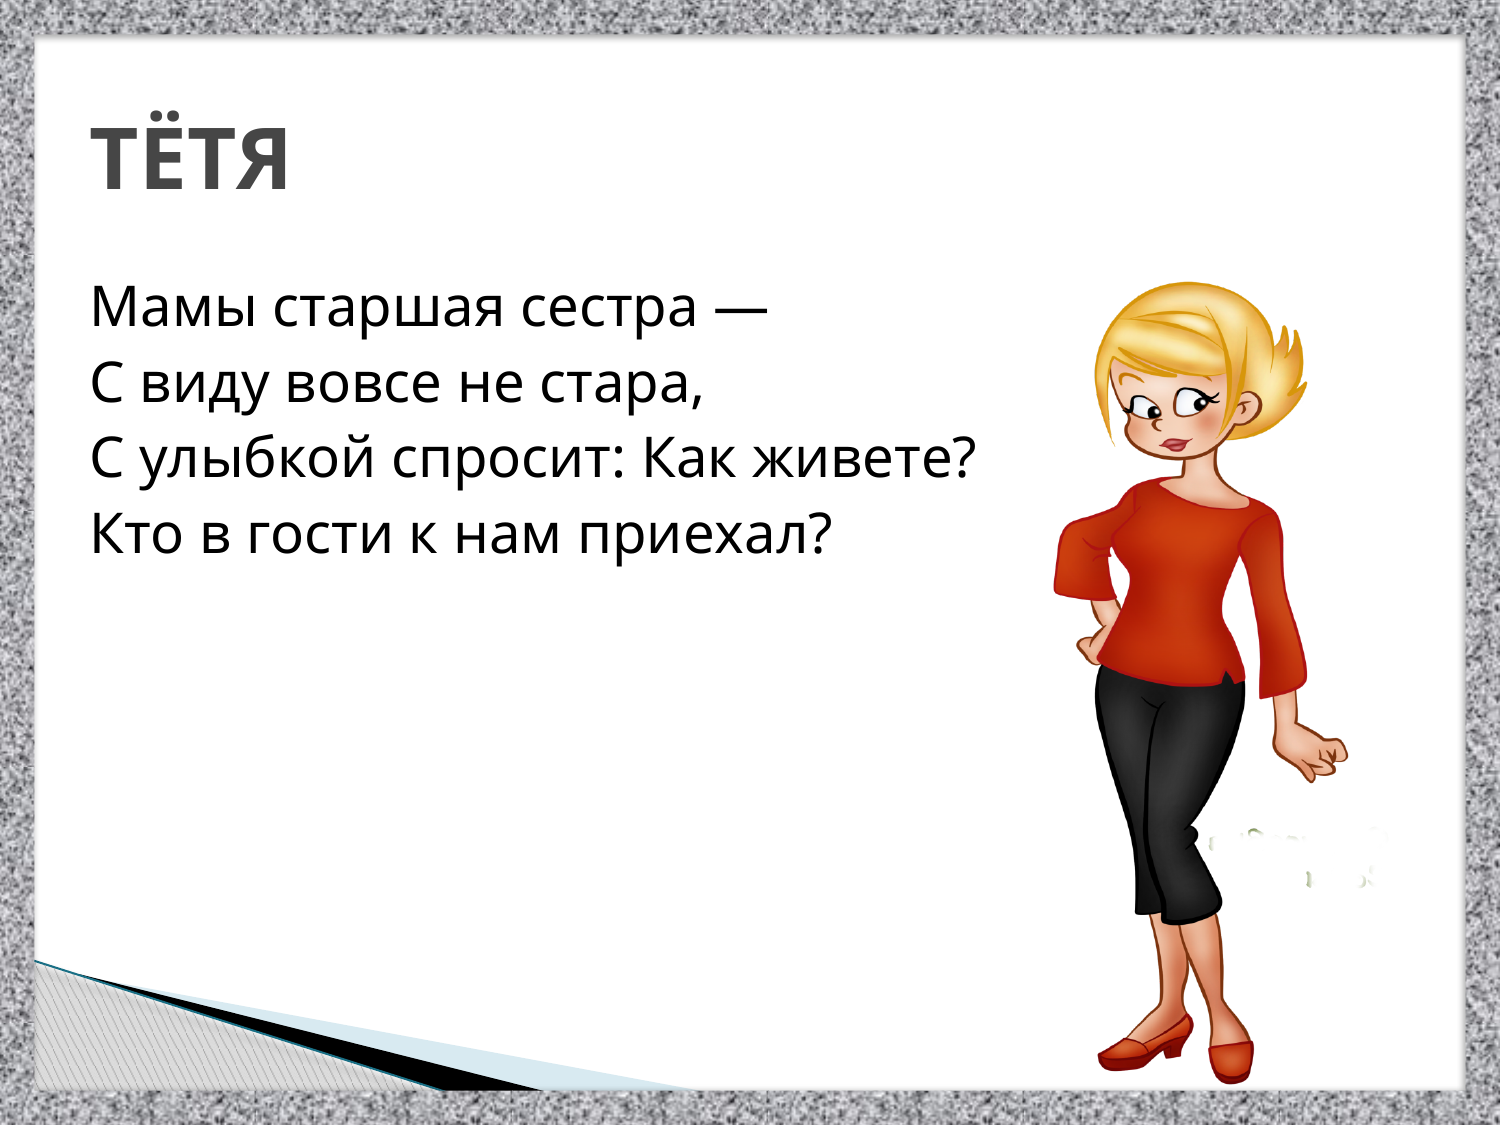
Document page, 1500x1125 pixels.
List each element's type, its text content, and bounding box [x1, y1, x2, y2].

list Мамы старшая сестра — С виду вовсе не стара, С улыбкой спросит: Как живете? Кто в гости к нам приехал? [75, 262, 1016, 646]
title ТЁТЯ [75, 78, 703, 233]
picture [0, 0, 1500, 1125]
